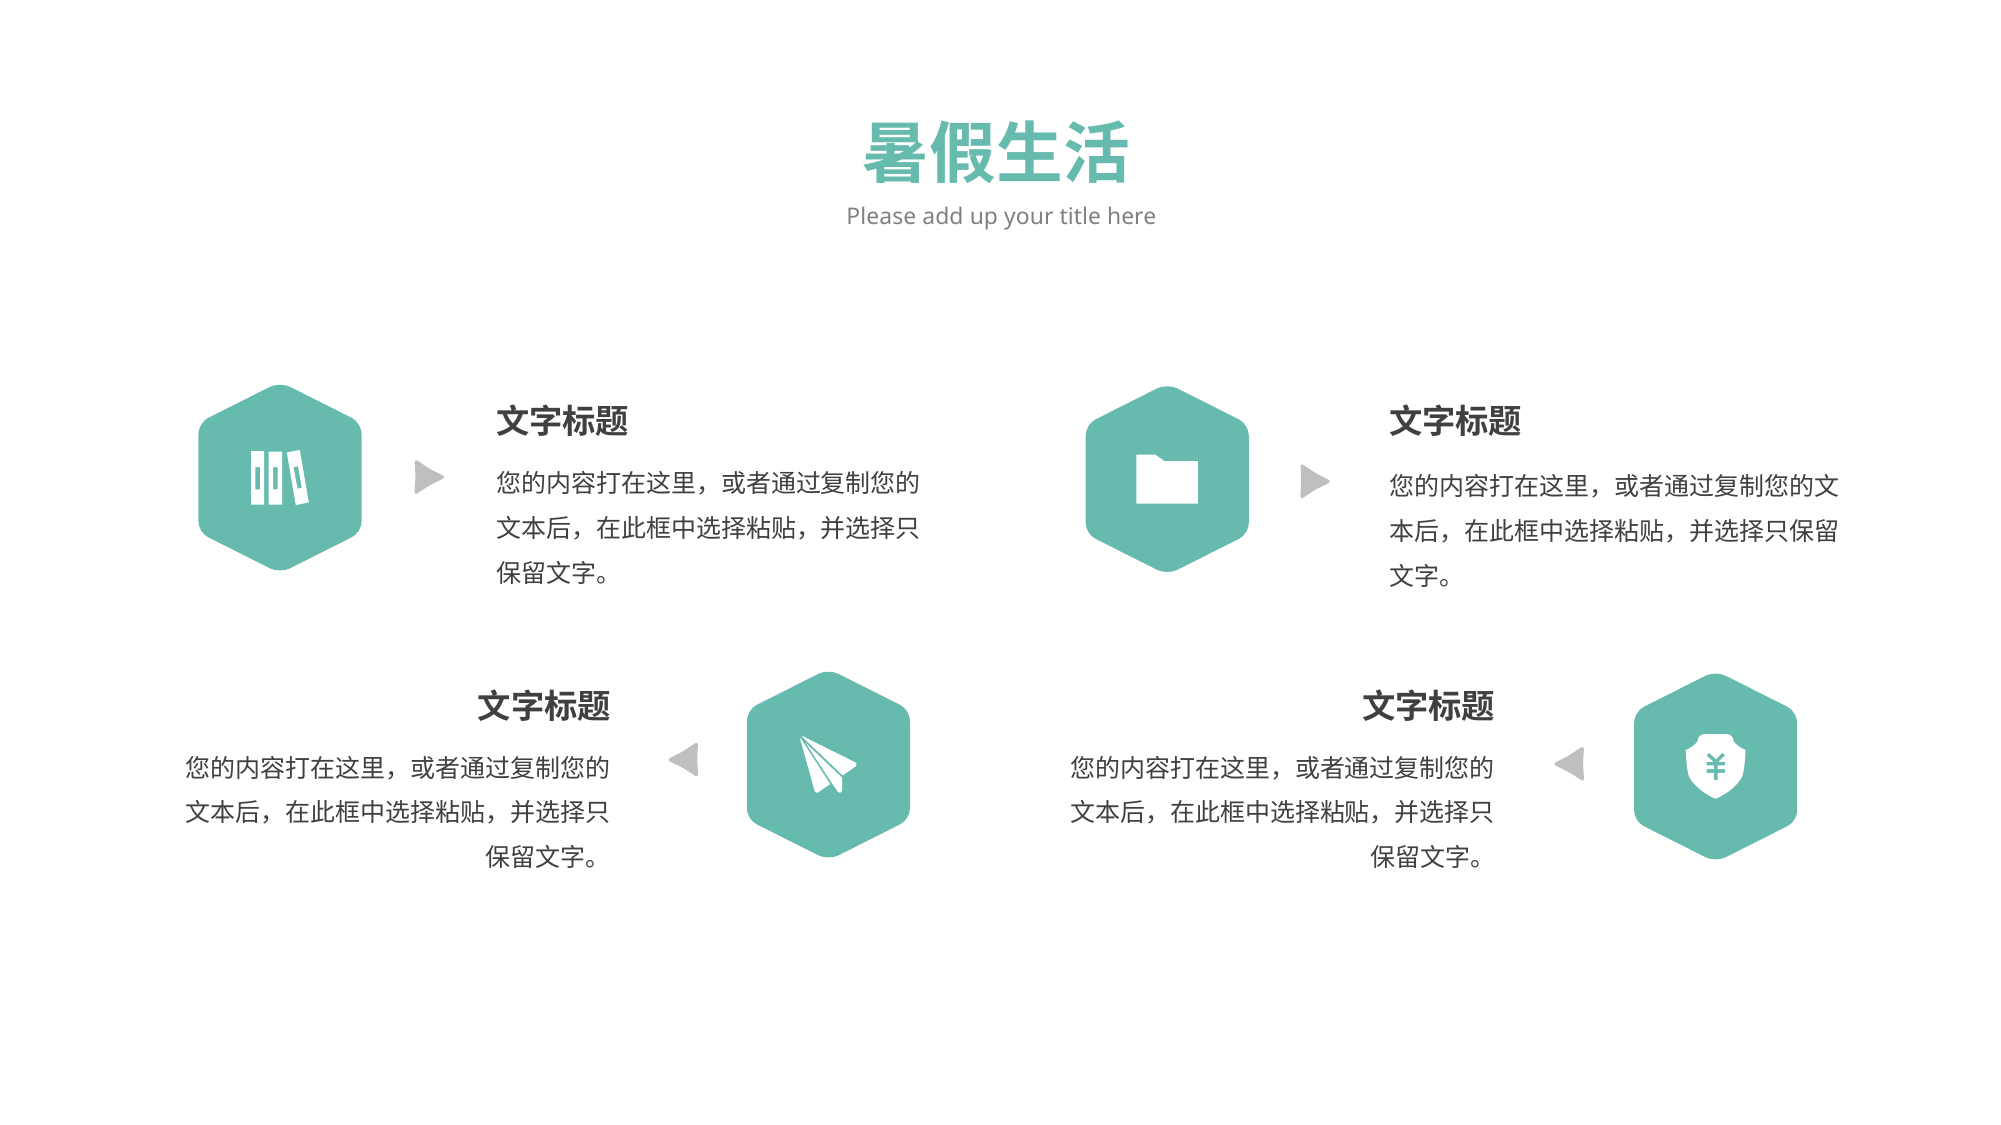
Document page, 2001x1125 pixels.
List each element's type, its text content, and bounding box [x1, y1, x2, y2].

text_box 暑假生活 [837, 103, 1156, 199]
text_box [146, 671, 910, 882]
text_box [198, 384, 950, 598]
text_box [1085, 385, 1857, 600]
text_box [1034, 672, 1798, 882]
text_box Please add up your title here [782, 188, 1221, 237]
